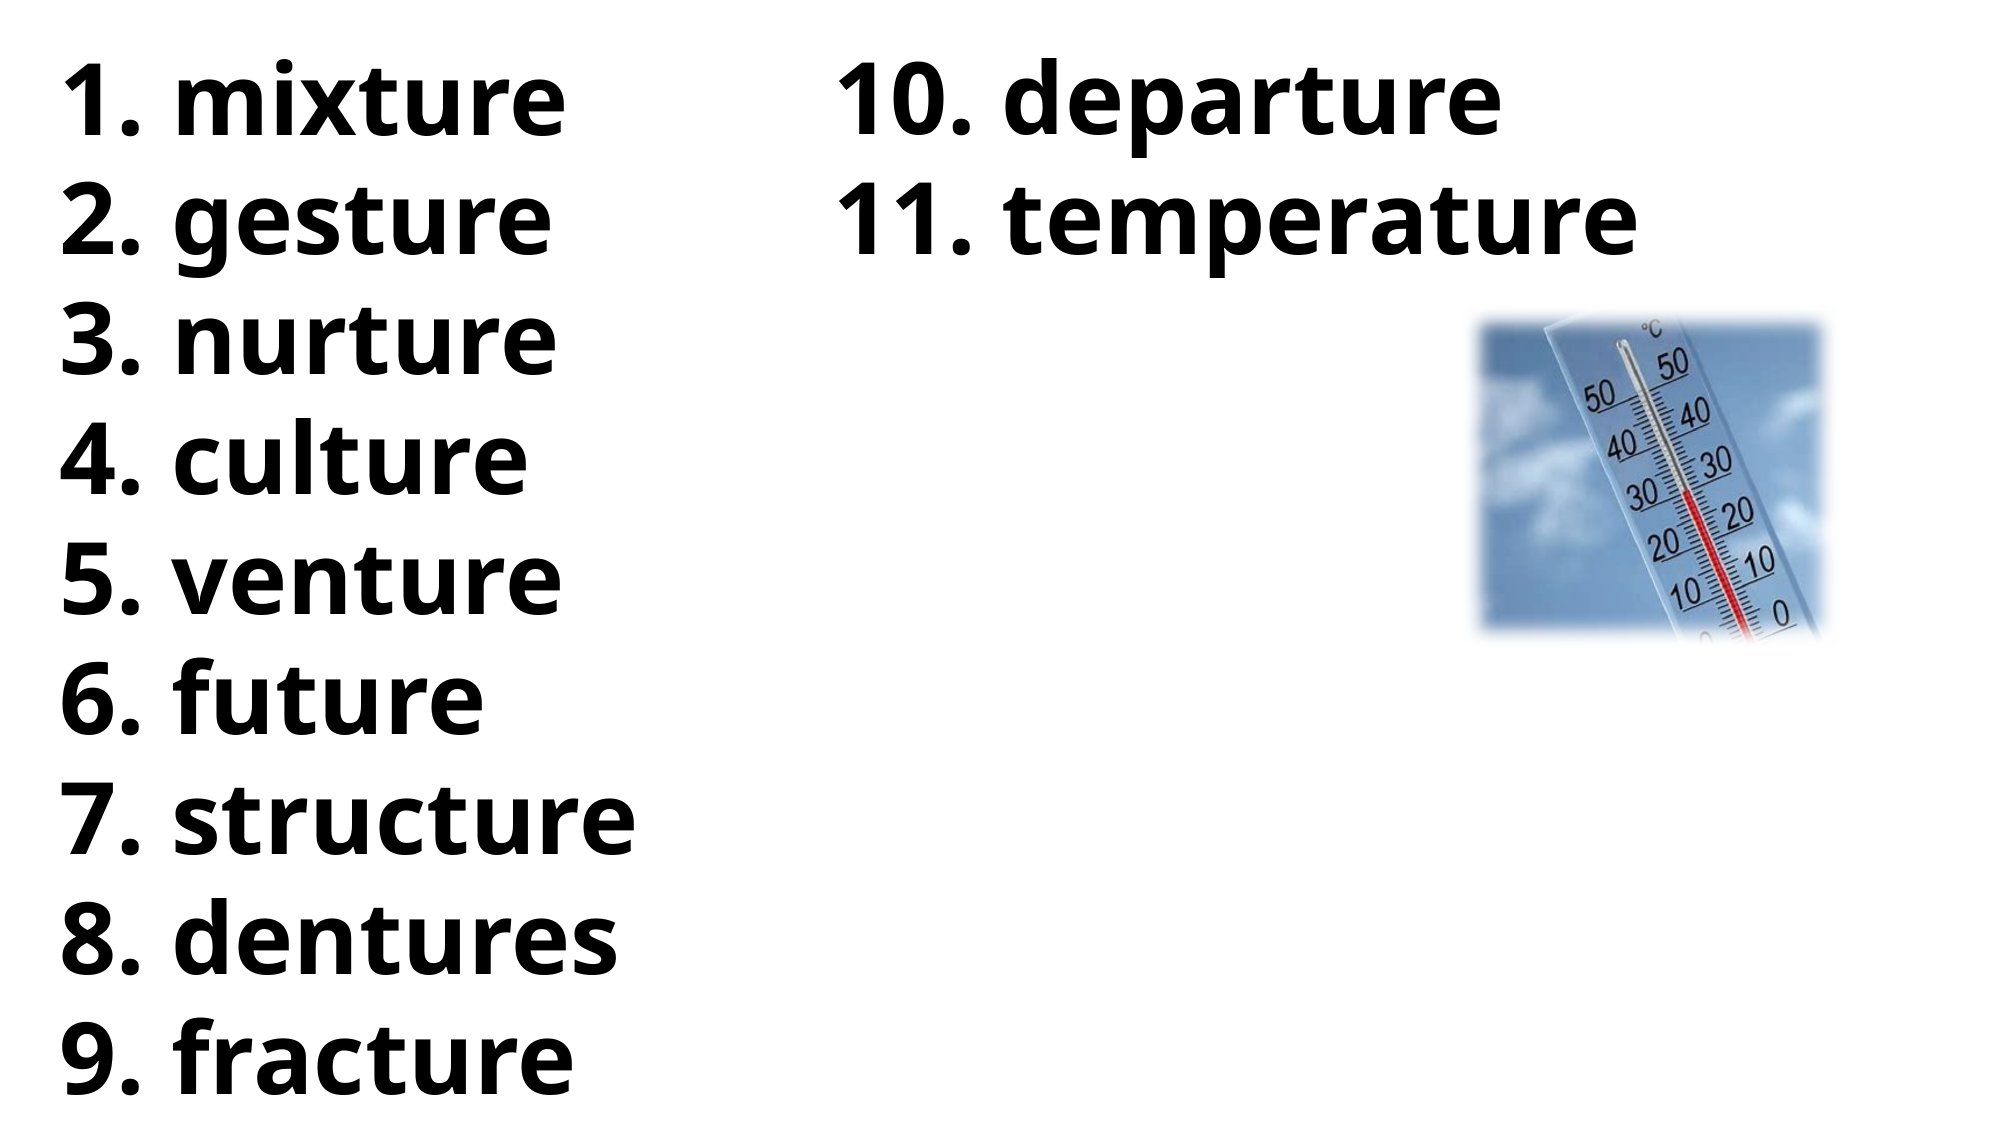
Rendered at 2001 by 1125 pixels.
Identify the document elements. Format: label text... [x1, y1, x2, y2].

text_box 10. departure 11. temperature [818, 27, 1956, 283]
text_box mixture gesture nurture culture venture future structure dentures fracture [44, 27, 923, 1122]
picture [1462, 305, 1839, 648]
